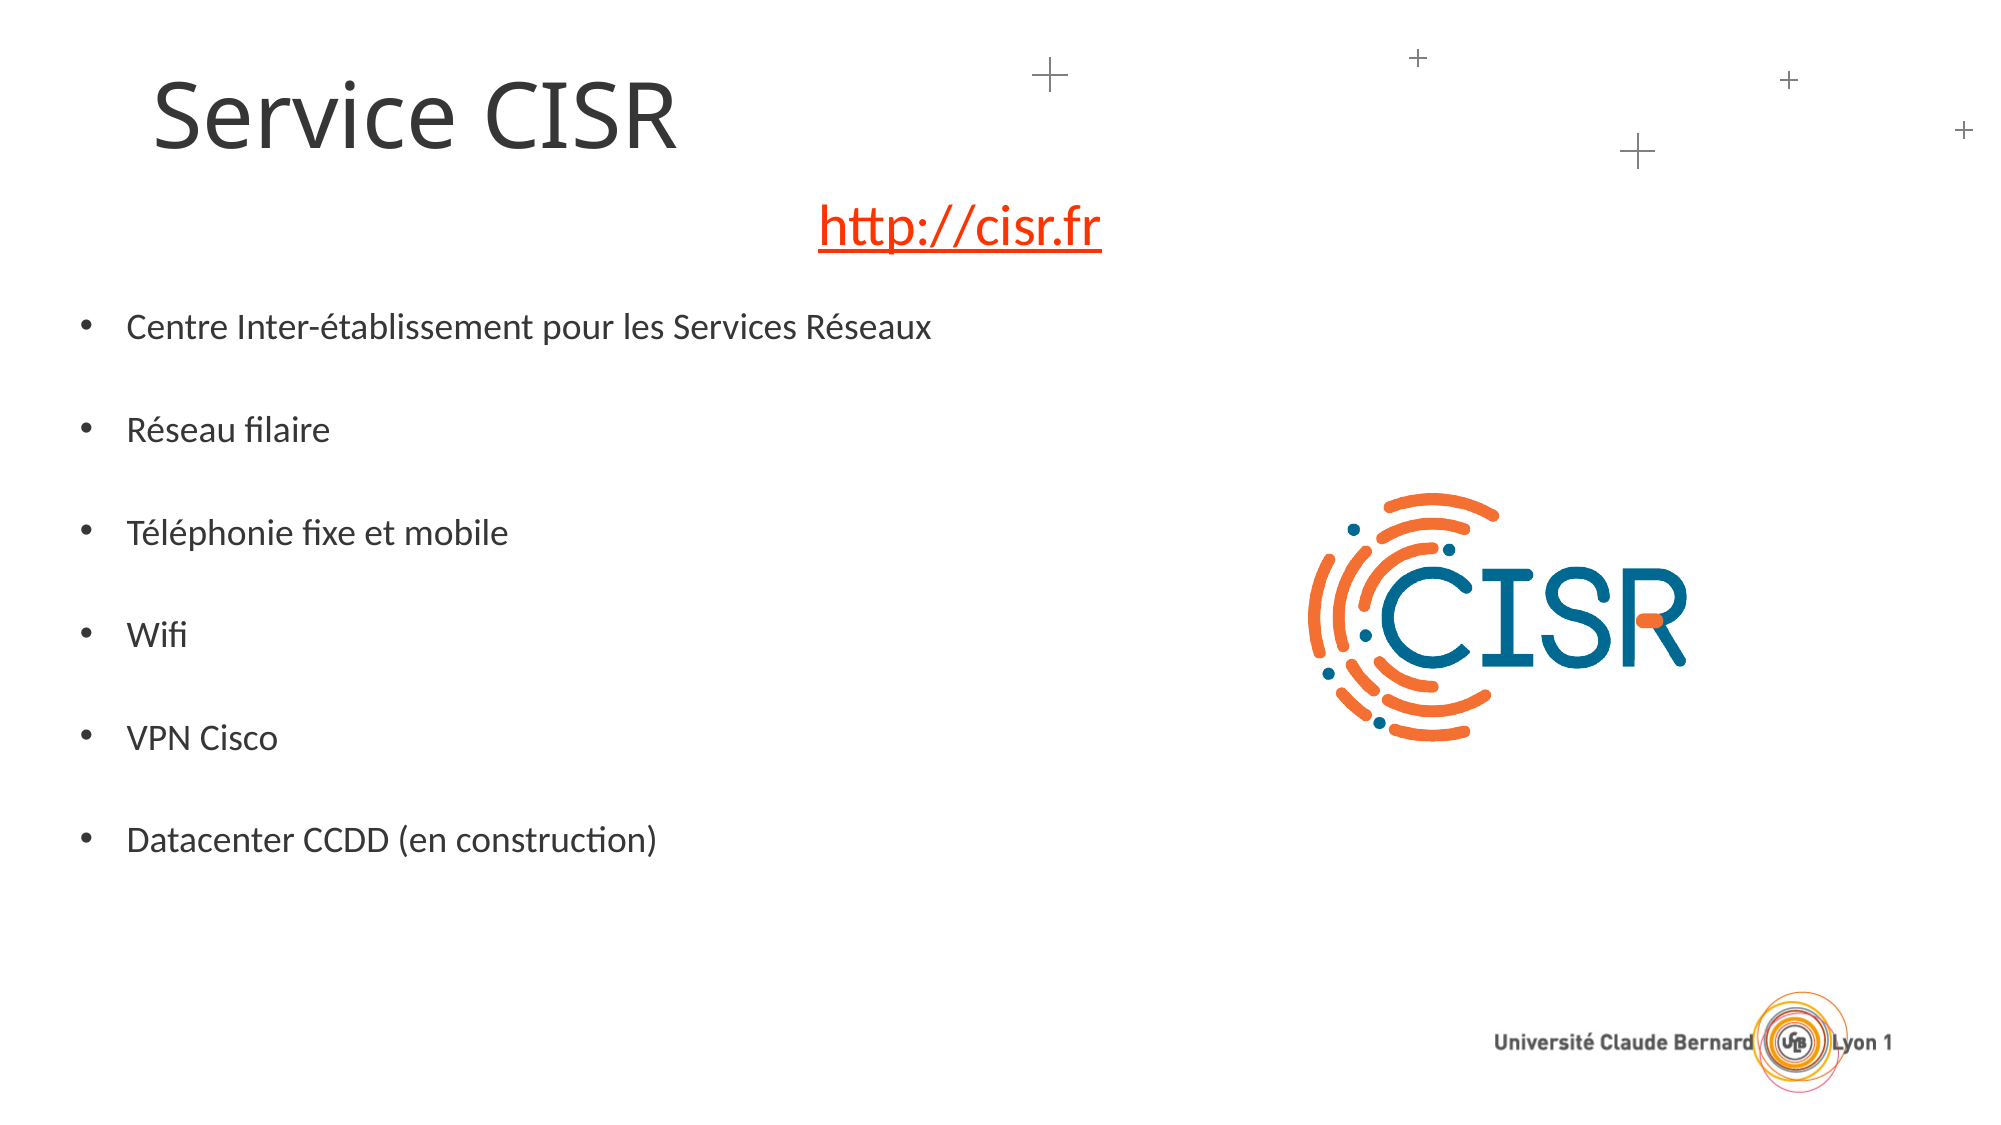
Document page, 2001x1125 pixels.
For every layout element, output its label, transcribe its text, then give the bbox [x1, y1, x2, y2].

picture [1466, 979, 1903, 1110]
text_box http://cisr.fr [527, 179, 1393, 264]
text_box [1032, 49, 1973, 169]
text_box Centre Inter-établissement pour les Services Réseaux Réseau filaire Téléphonie fixe et mobile Wifi VPN Cisco Datacenter CCDD (en construction) [64, 294, 1572, 868]
picture [1308, 493, 1687, 742]
title Service CISR [137, 59, 1863, 178]
